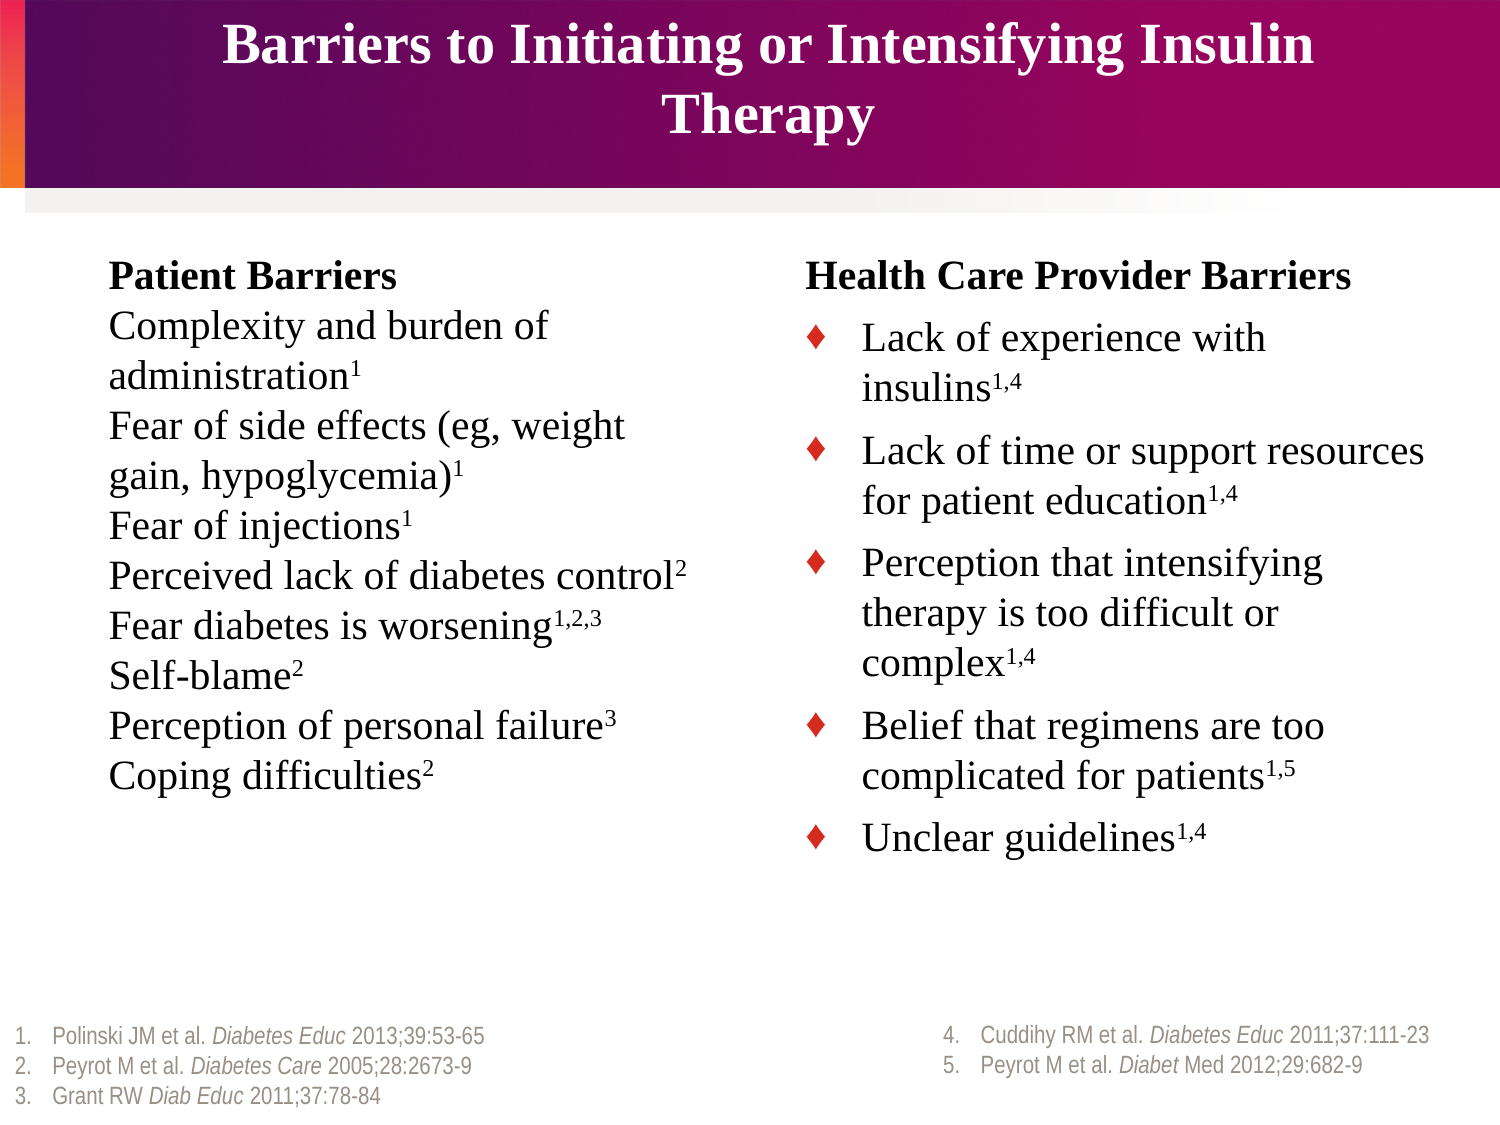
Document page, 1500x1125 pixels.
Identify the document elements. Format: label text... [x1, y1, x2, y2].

list Patient Barriers Complexity and burden of administration1 Fear of side effects (eg, weight gain, hypoglycemia)1 Fear of injections1 Perceived lack of diabetes control2 Fear diabetes is worsening1,2,3 Self-blame2 Perception of personal failure3 Coping difficulties2 [93, 240, 729, 991]
title Barriers to Initiating or Intensifying Insulin Therapy [93, 0, 1444, 151]
picture [0, 0, 1500, 213]
list Cuddihy RM et al. Diabetes Educ 2011;37:111-23 Peyrot M et al. Diabet Med 2012;29:682-9 [928, 1011, 1500, 1107]
list Polinski JM et al. Diabetes Educ 2013;39:53-65 Peyrot M et al. Diabetes Care 2005;28:2673-9 Grant RW Diab Educ 2011;37:78-84 [0, 1012, 535, 1108]
text_box Health Care Provider Barriers Lack of experience with insulins1,4 Lack of time or support resources for patient education1,4 Perception that intensifying therapy is too difficult or complex1,4 Belief that regimens are too complicated for patients1,5 Unclear guidelines1,4 [790, 239, 1450, 990]
